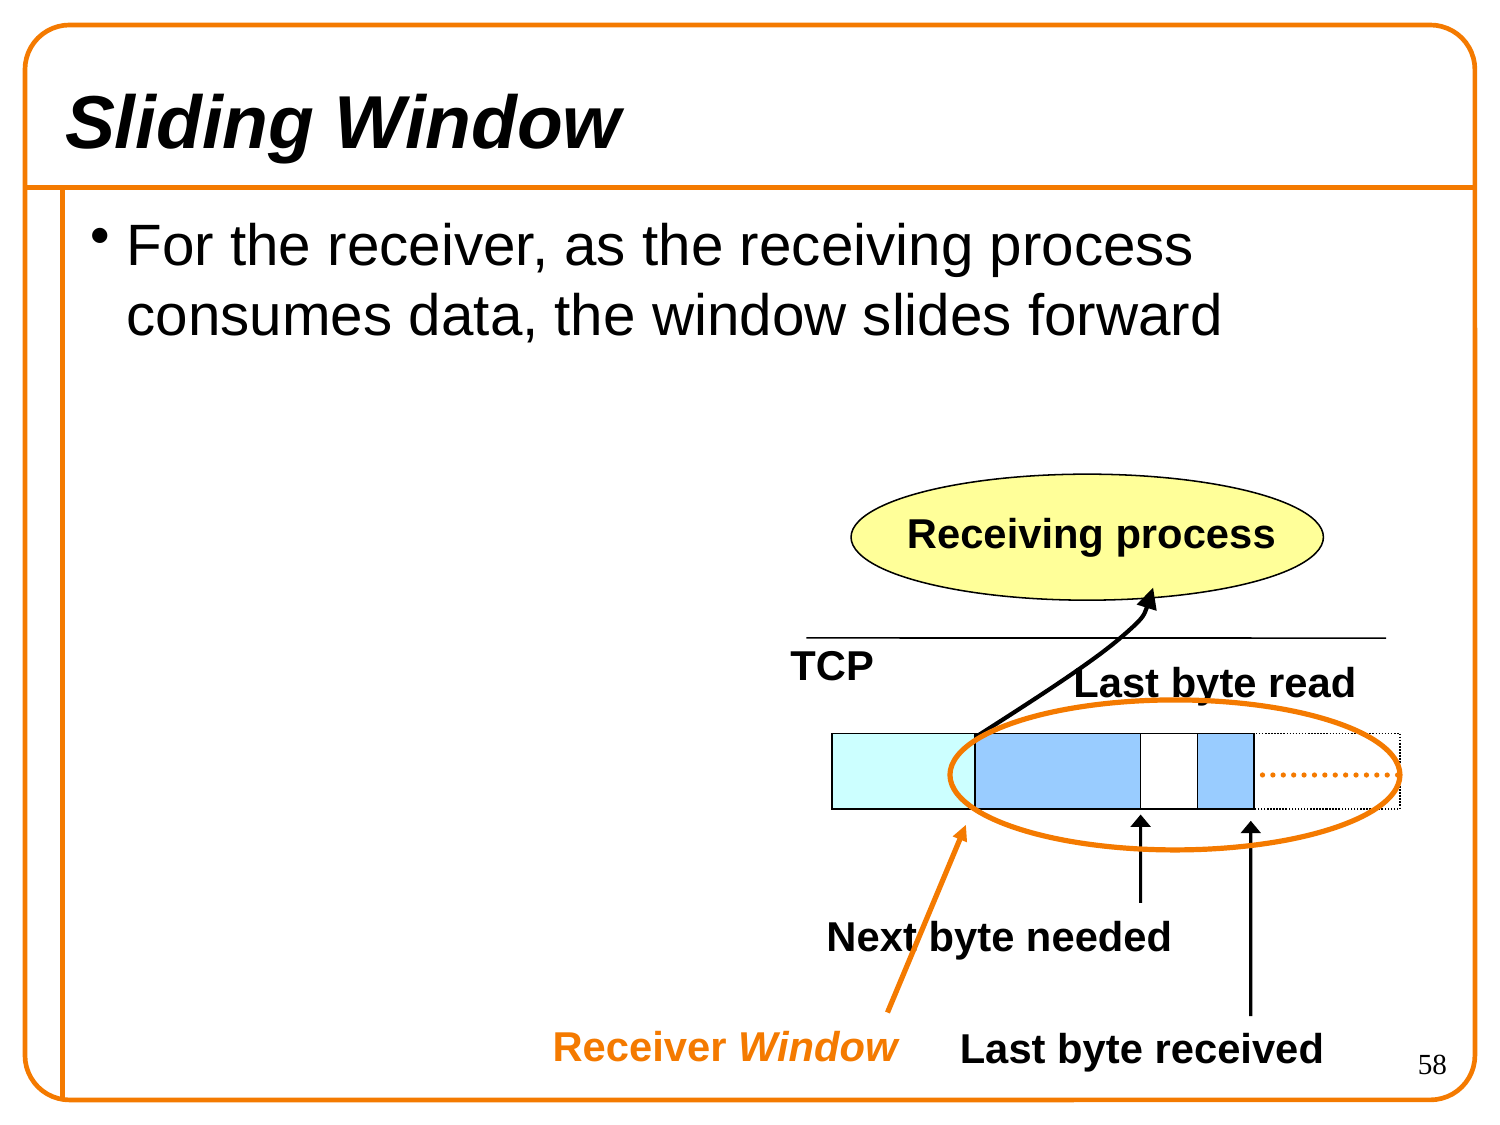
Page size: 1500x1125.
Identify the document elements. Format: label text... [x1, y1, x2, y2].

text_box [887, 824, 967, 1013]
text_box Receiving process [892, 499, 1291, 565]
text_box Next byte needed [811, 902, 882, 968]
text_box Next byte needed [970, 902, 1188, 968]
list For the receiver, as the receiving process consumes data, the window slides forward [75, 200, 1463, 456]
text_box Last byte read [1058, 648, 1372, 714]
text_box Receiver Window [537, 1012, 913, 1078]
text_box TCP [775, 631, 889, 697]
text_box [974, 667, 1058, 738]
text_box [851, 501, 1324, 601]
text_box [949, 699, 1400, 850]
text_box [832, 733, 974, 810]
title Sliding Window [50, 62, 1475, 175]
text_box [1376, 782, 1400, 810]
text_box [1081, 587, 1157, 648]
slide_number 58 [1312, 1037, 1463, 1101]
text_box [1364, 733, 1400, 768]
text_box Last byte received [945, 1014, 1340, 1079]
text_box [899, 474, 1276, 499]
